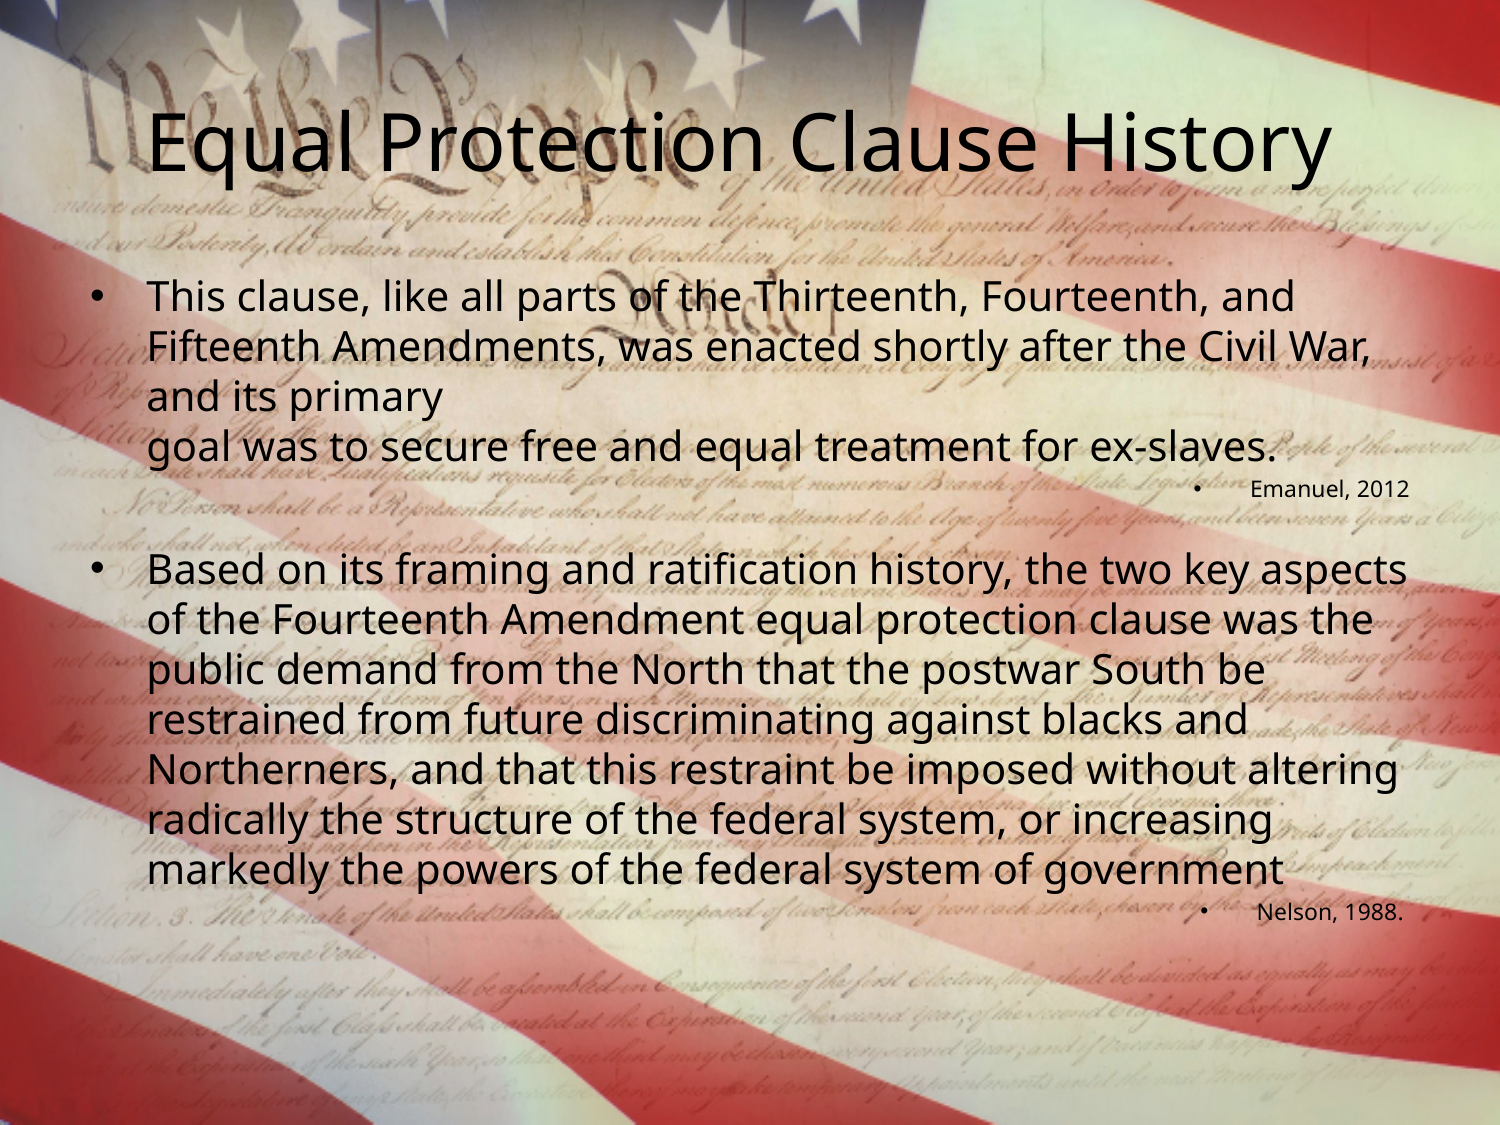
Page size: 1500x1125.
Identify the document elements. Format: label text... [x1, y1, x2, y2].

title Equal Protection Clause History [75, 45, 1425, 233]
list This clause, like all parts of the Thirteenth, Fourteenth, and Fifteenth Amendments, was enacted shortly after the Civil War, and its primary goal was to secure free and equal treatment for ex-slaves. Emanuel, 2012 Based on its framing and ratification history, the two key aspects of the Fourteenth Amendment equal protection clause was the public demand from the North that the postwar South be restrained from future discriminating against blacks and Northerners, and that this restraint be imposed without altering radically the structure of the federal system, or increasing markedly the powers of the federal system of government Nelson, 1988. [75, 262, 1425, 1005]
